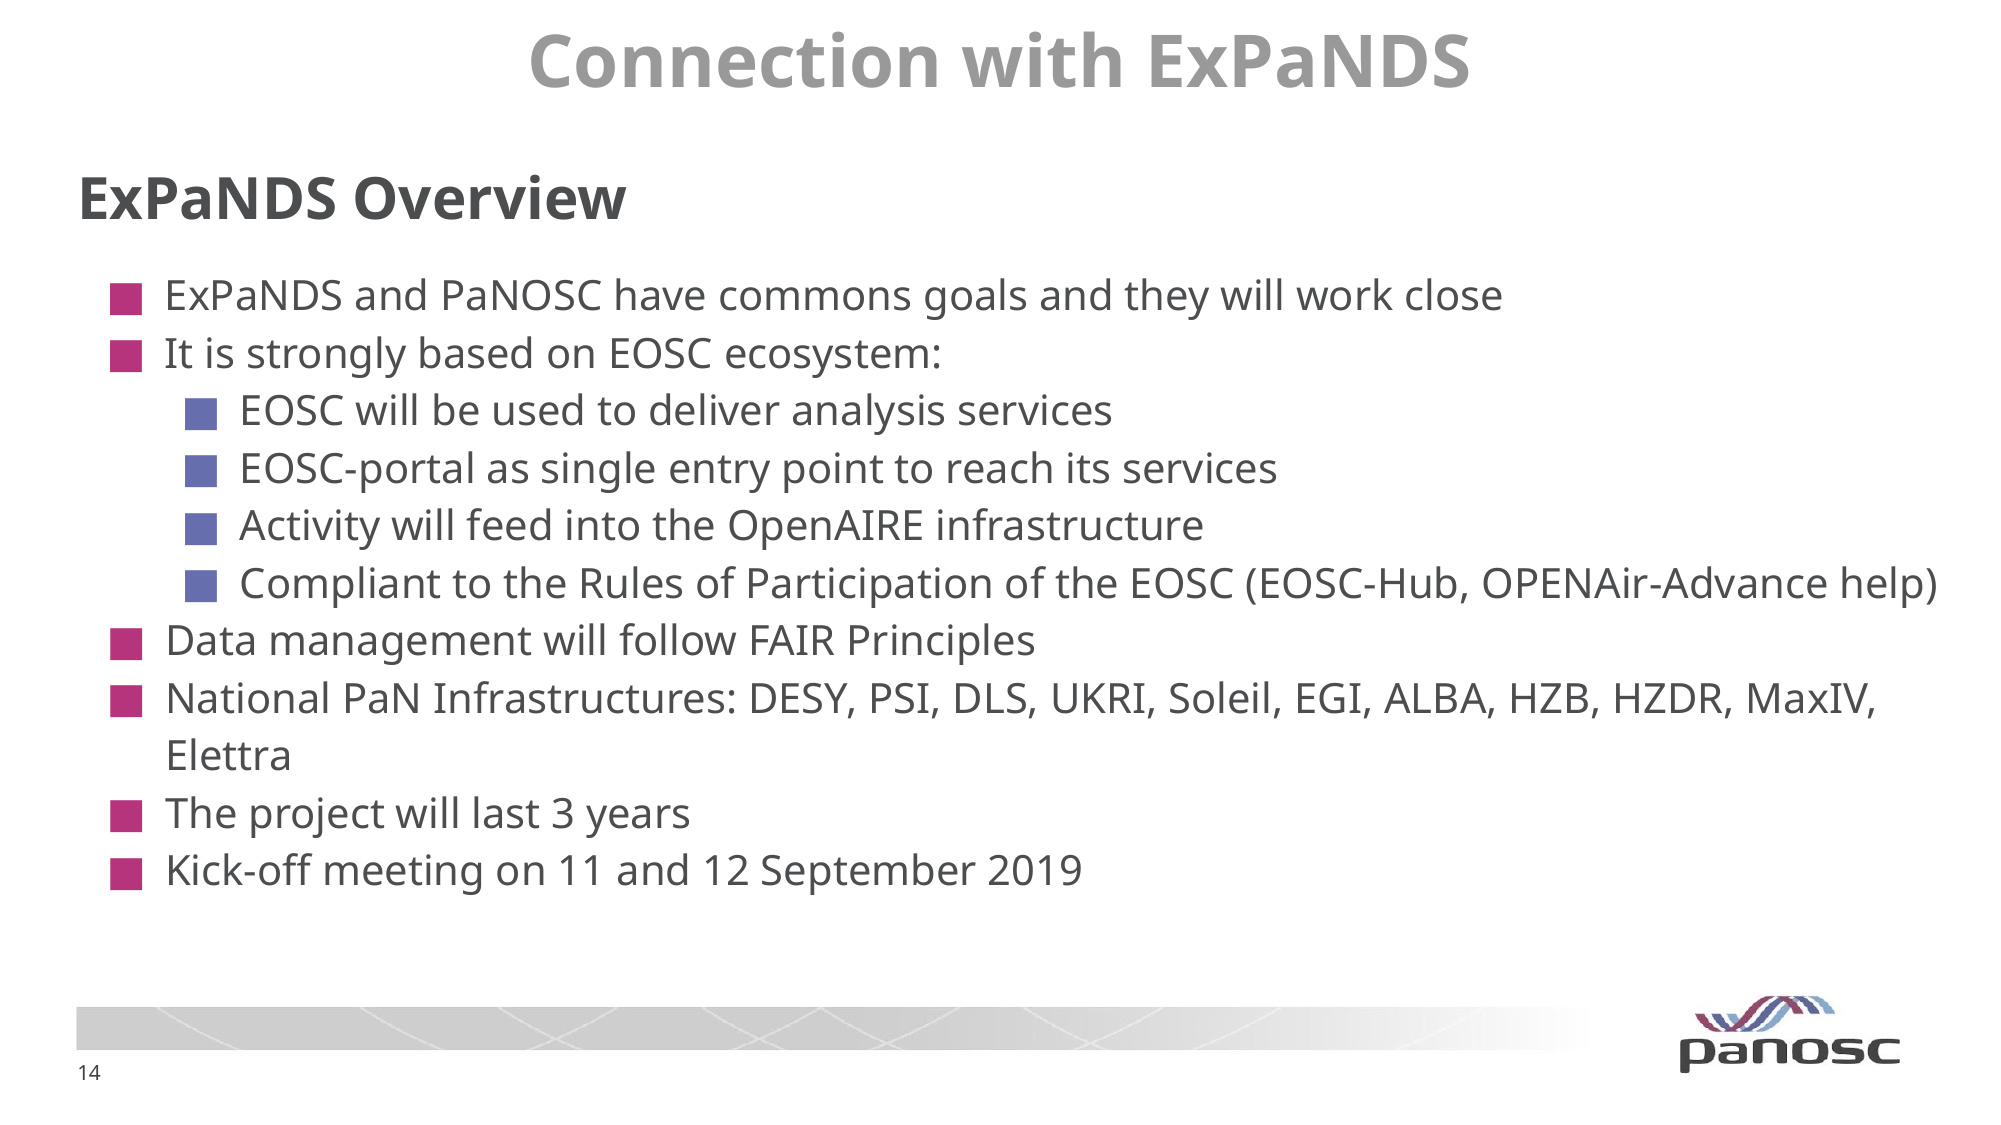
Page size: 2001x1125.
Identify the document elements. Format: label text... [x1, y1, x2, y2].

text_box ExPaNDS and PaNOSC have commons goals and they will work close It is strongly based on EOSC ecosystem: EOSC will be used to deliver analysis services EOSC-portal as single entry point to reach its services Activity will feed into the OpenAIRE infrastructure Compliant to the Rules of Participation of the EOSC (EOSC-Hub, OPENAir-Advance help) Data management will follow FAIR Principles National PaN Infrastructures: DESY, PSI, DLS, UKRI, Soleil, EGI, ALBA, HZB, HZDR, MaxIV, Elettra The project will last 3 years Kick-off meeting on 11 and 12 September 2019 [74, 253, 1964, 1004]
text_box ExPaNDS Overview [74, 135, 1437, 253]
picture [1, 962, 1999, 1125]
